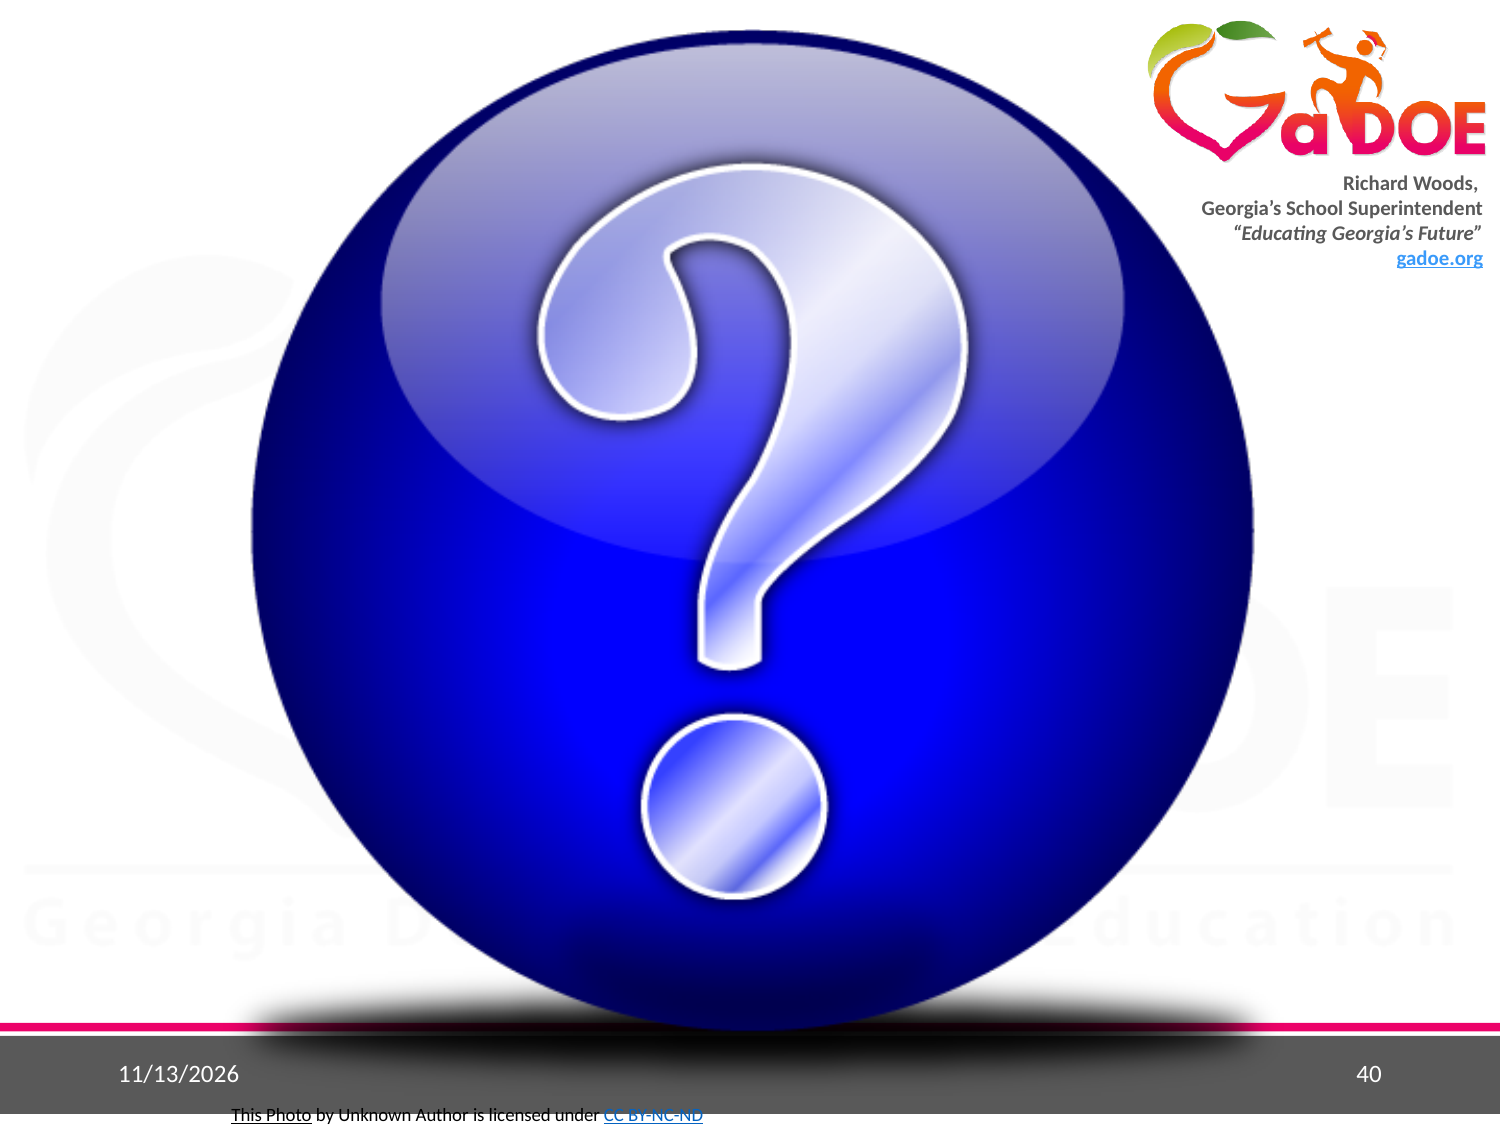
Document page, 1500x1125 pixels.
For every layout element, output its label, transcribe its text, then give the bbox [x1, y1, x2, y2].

text_box This Photo by Unknown Author is licensed under CC BY-NC-ND [216, 1096, 1284, 1125]
slide_number 40 [1284, 1042, 1397, 1103]
picture [19, 8, 1499, 1096]
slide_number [103, 1042, 216, 1103]
